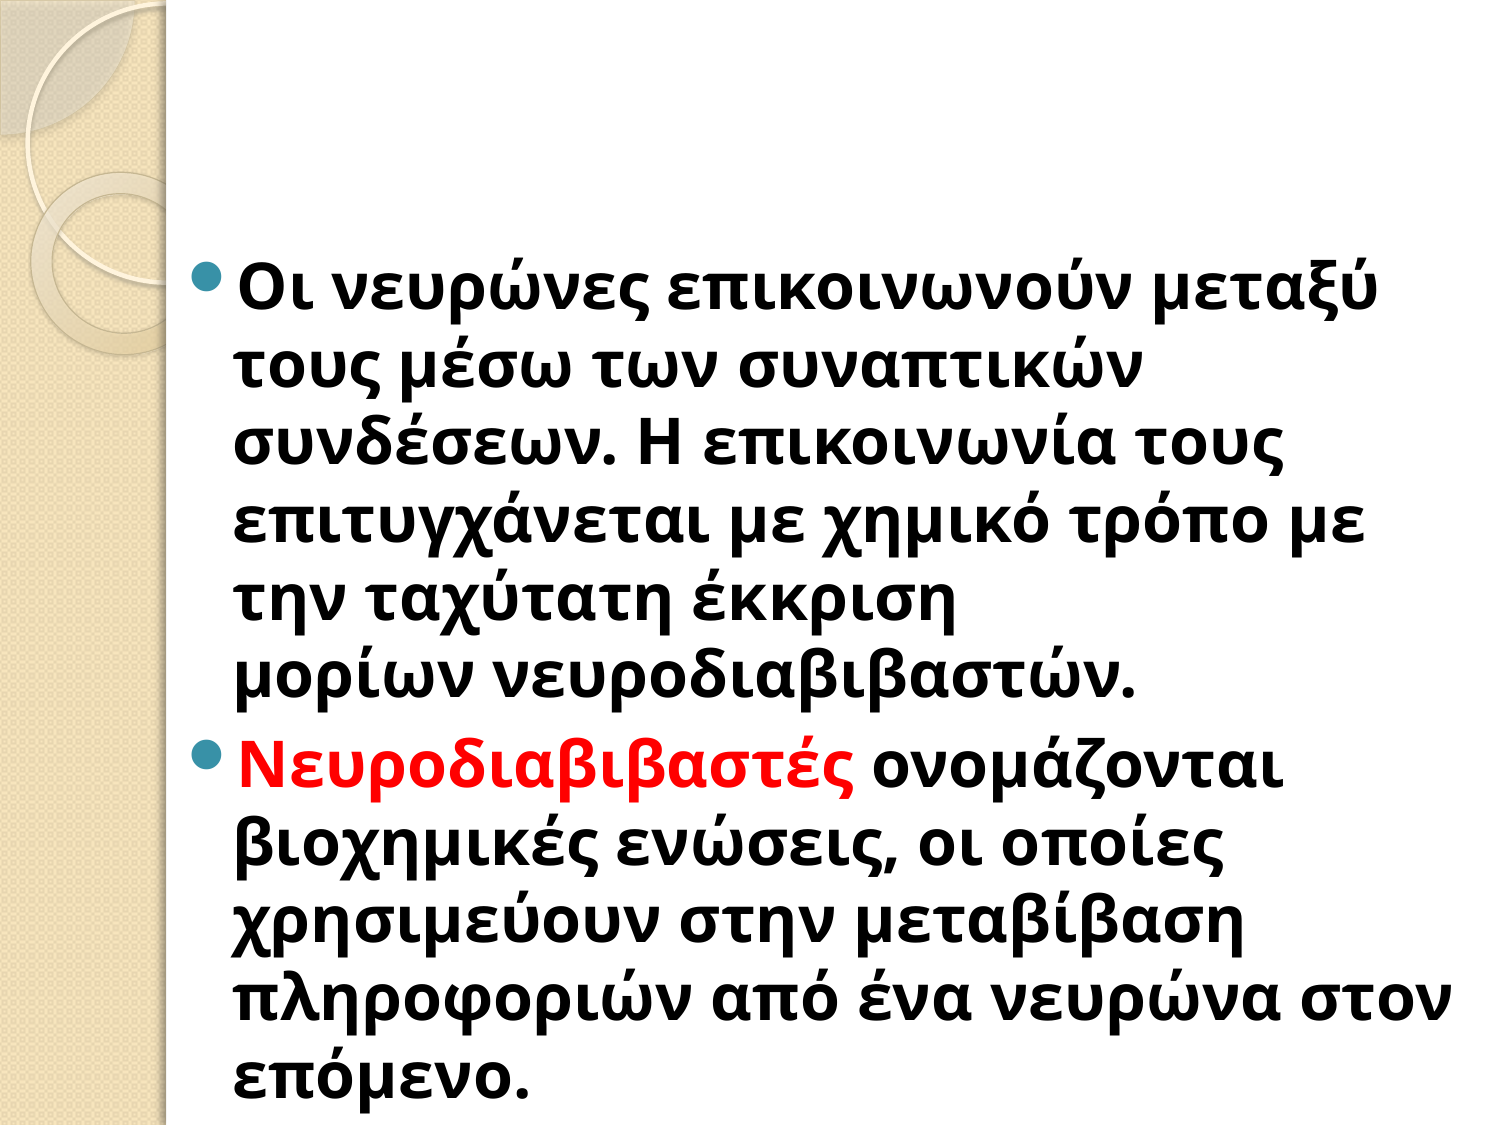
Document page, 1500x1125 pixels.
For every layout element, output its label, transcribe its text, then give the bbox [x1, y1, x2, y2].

list Οι νευρώνες επικοινωνούν μεταξύ τους μέσω των συναπτικών συνδέσεων. Η επικοινωνία τους επιτυγχάνεται με χημικό τρόπο με την ταχύτατη έκκριση μορίων νευροδιαβιβαστών. Νευροδιαβιβαστές ονομάζονται βιοχημικές ενώσεις, οι οποίες χρησιμεύουν στην μεταβίβαση πληροφοριών από ένα νευρώνα στον επόμενο. [159, 237, 1500, 1125]
